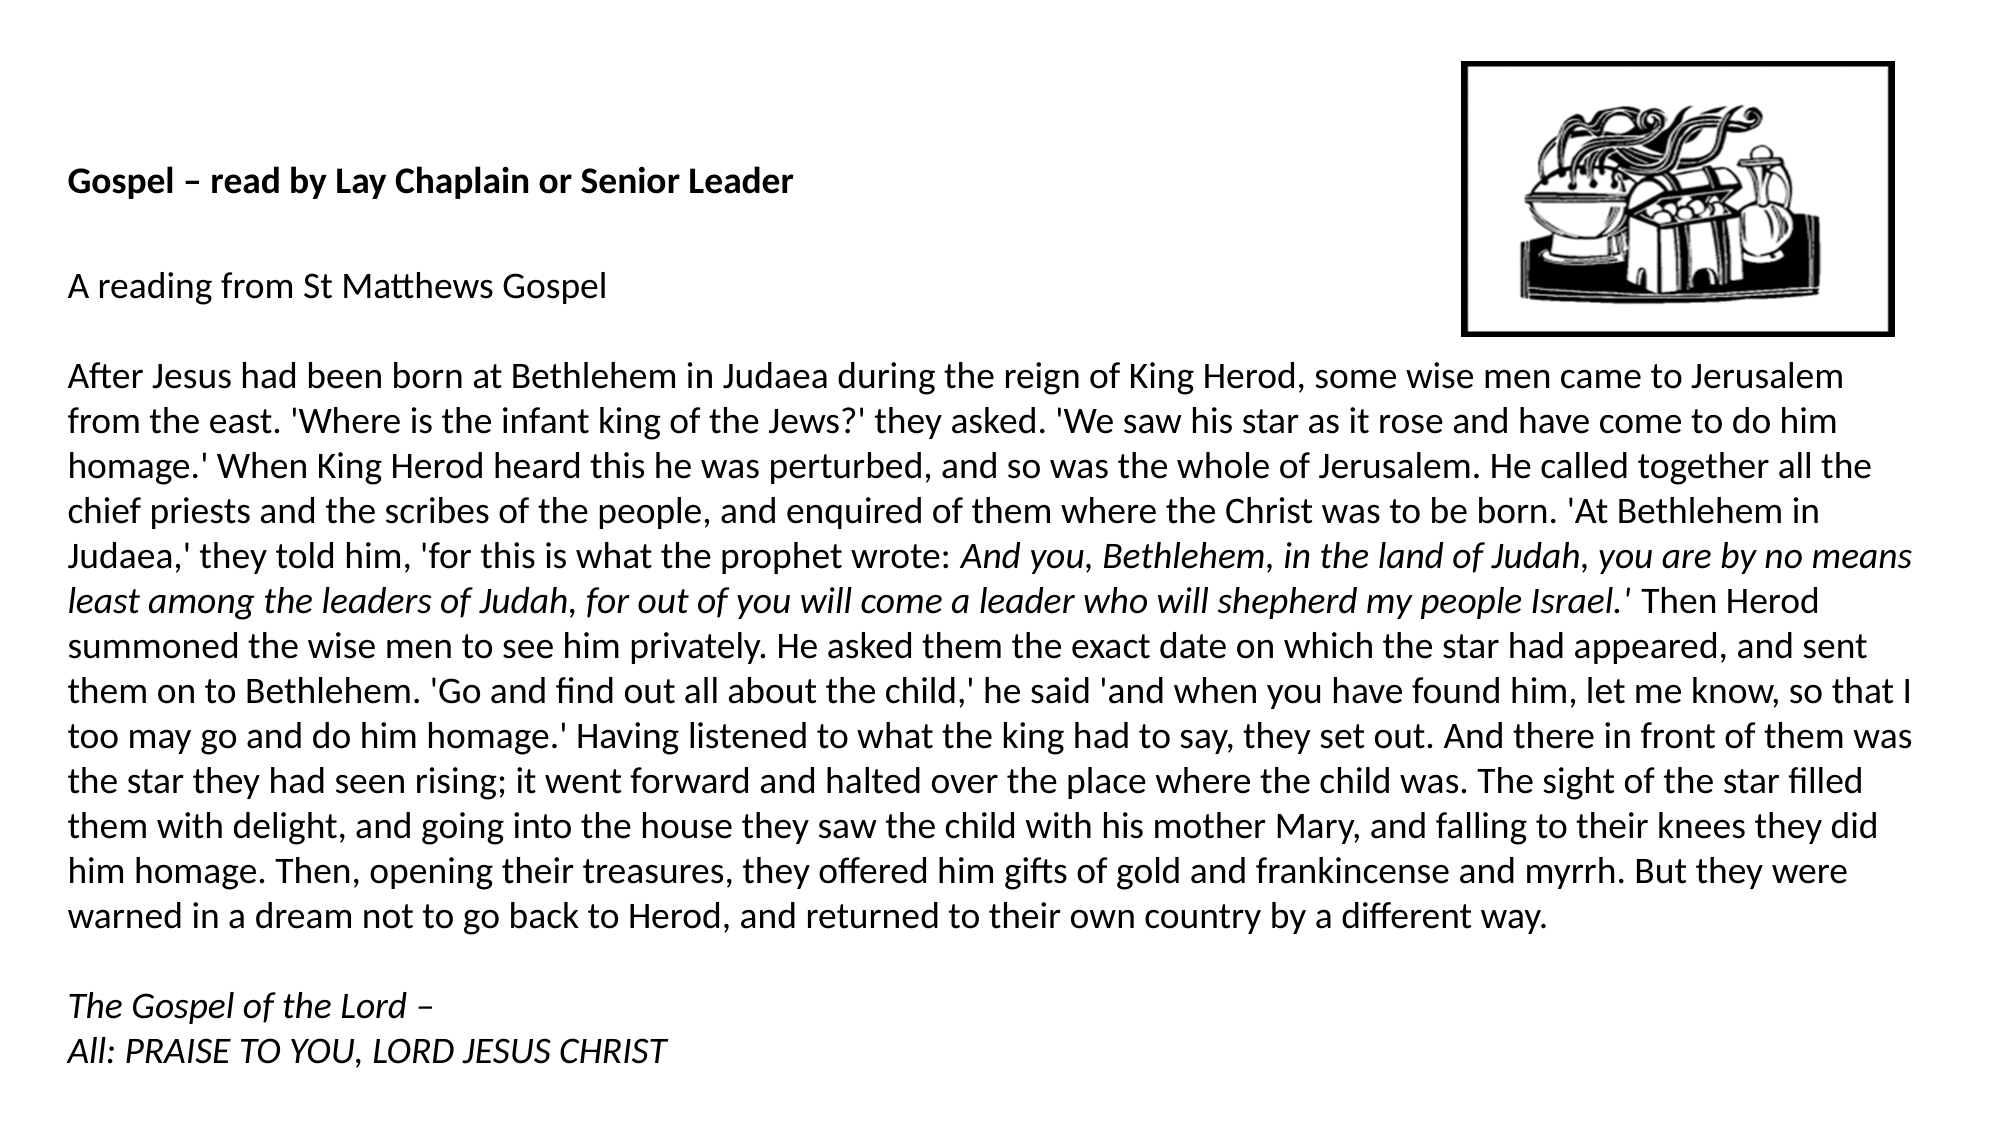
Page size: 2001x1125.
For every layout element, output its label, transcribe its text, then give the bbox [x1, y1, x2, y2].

picture [1461, 61, 1895, 337]
text_box Gospel – read by Lay Chaplain or Senior Leader A reading from St Matthews Gospel After Jesus had been born at Bethlehem in Judaea during the reign of King Herod, some wise men came to Jerusalem from the east. 'Where is the infant king of the Jews?' they asked. 'We saw his star as it rose and have come to do him homage.' When King Herod heard this he was perturbed, and so was the whole of Jerusalem. He called together all the chief priests and the scribes of the people, and enquired of them where the Christ was to be born. 'At Bethlehem in Judaea,' they told him, 'for this is what the prophet wrote: And you, Bethlehem, in the land of Judah, you are by no means least among the leaders of Judah, for out of you will come a leader who will shepherd my people Israel.' Then Herod summoned the wise men to see him privately. He asked them the exact date on which the star had appeared, and sent them on to Bethlehem. 'Go and find out all about the child,' he said 'and when you have found him, let me know, so that I too may go and do him homage.' Having listened to what the king had to say, they set out. And there in front of them was the star they had seen rising; it went forward and halted over the place where the child was. The sight of the star filled them with delight, and going into the house they saw the child with his mother Mary, and falling to their knees they did him homage. Then, opening their treasures, they offered him gifts of gold and frankincense and myrrh. But they were warned in a dream not to go back to Herod, and returned to their own country by a different way. The Gospel of the Lord – All: PRAISE TO YOU, LORD JESUS CHRIST [52, 148, 1945, 1124]
